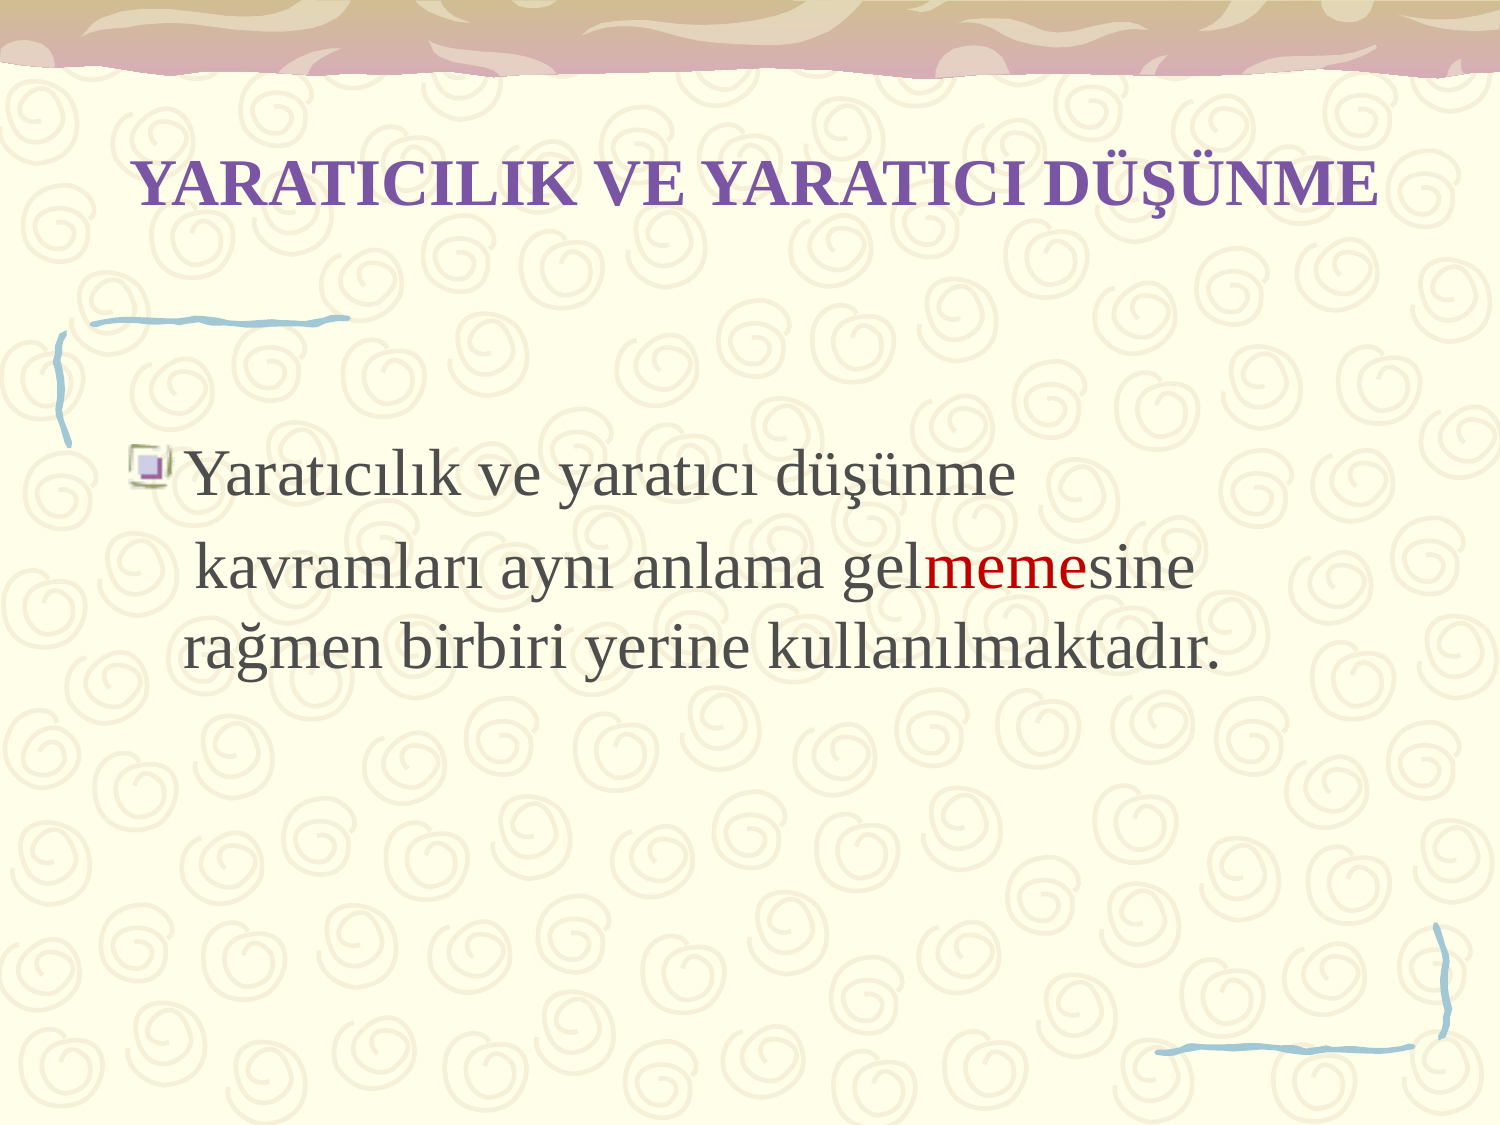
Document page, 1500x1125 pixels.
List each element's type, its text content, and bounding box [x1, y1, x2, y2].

title YARATICILIK VE YARATICI DÜŞÜNME [52, 125, 1459, 314]
picture [127, 444, 175, 492]
list Yaratıcılık ve yaratıcı düşünme kavramları aynı anlama gelmemesine rağmen birbiri yerine kullanılmaktadır. [112, 420, 1388, 1017]
